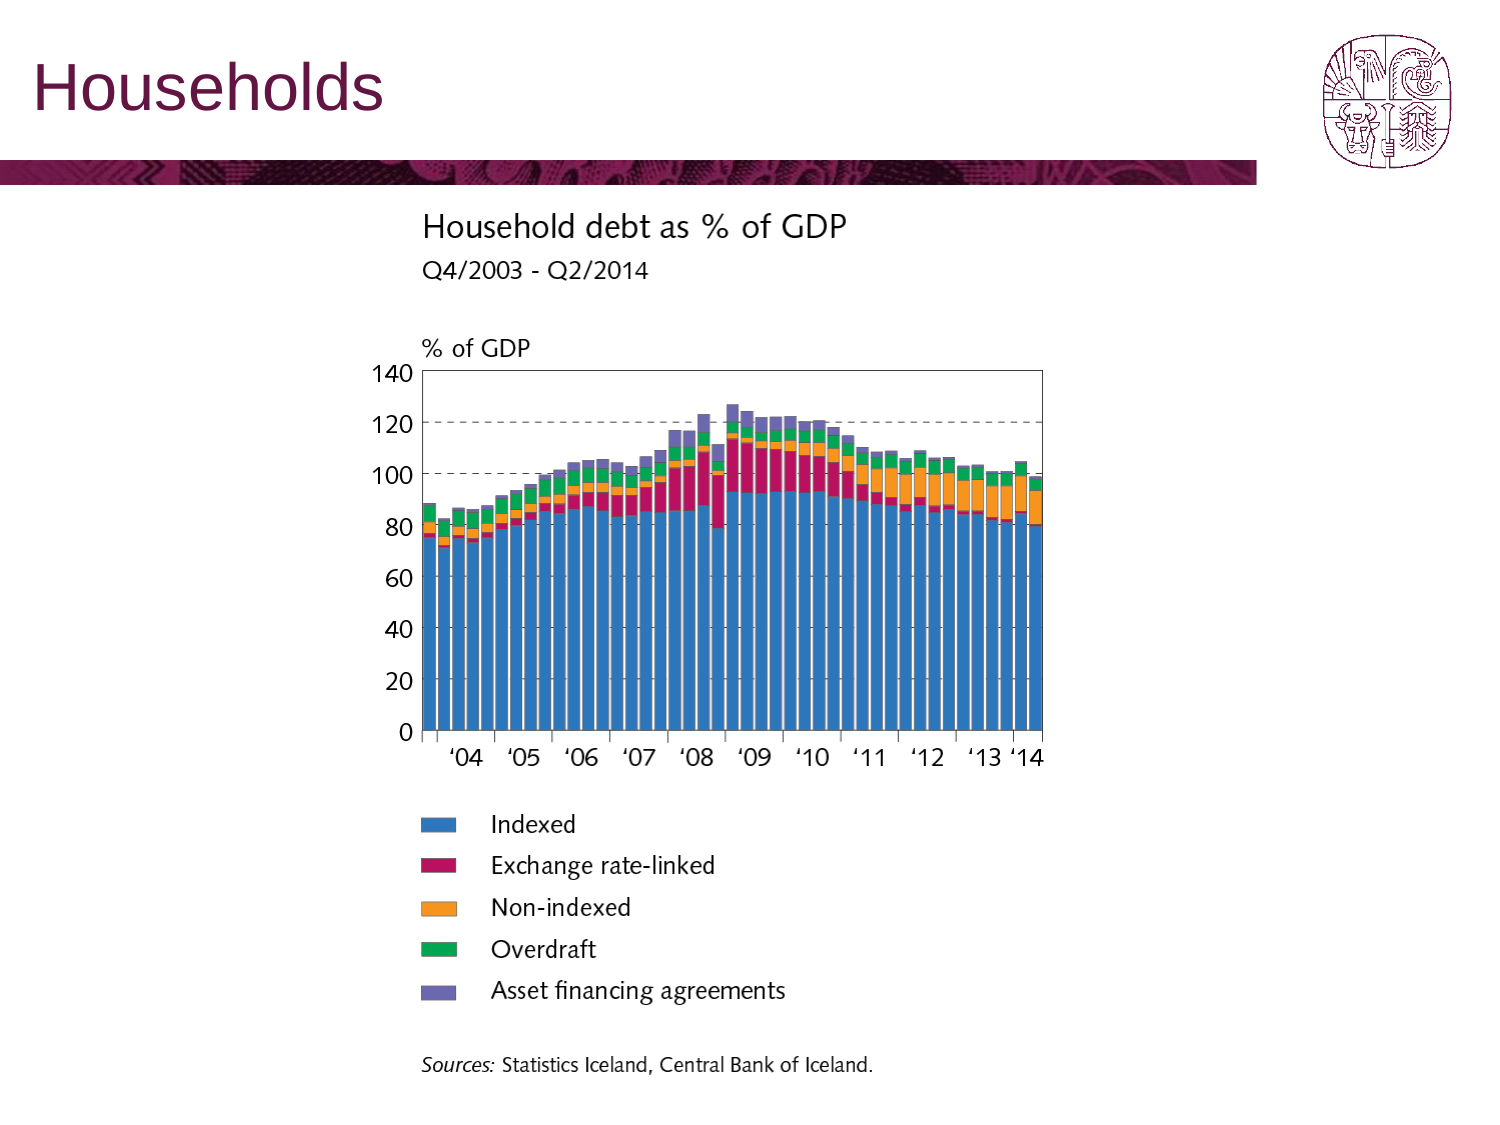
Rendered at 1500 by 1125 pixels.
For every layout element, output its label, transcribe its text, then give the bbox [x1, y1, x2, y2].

picture [371, 209, 1045, 1078]
picture [1316, 31, 1456, 173]
title Households [17, 19, 1247, 149]
picture [0, 160, 1258, 185]
